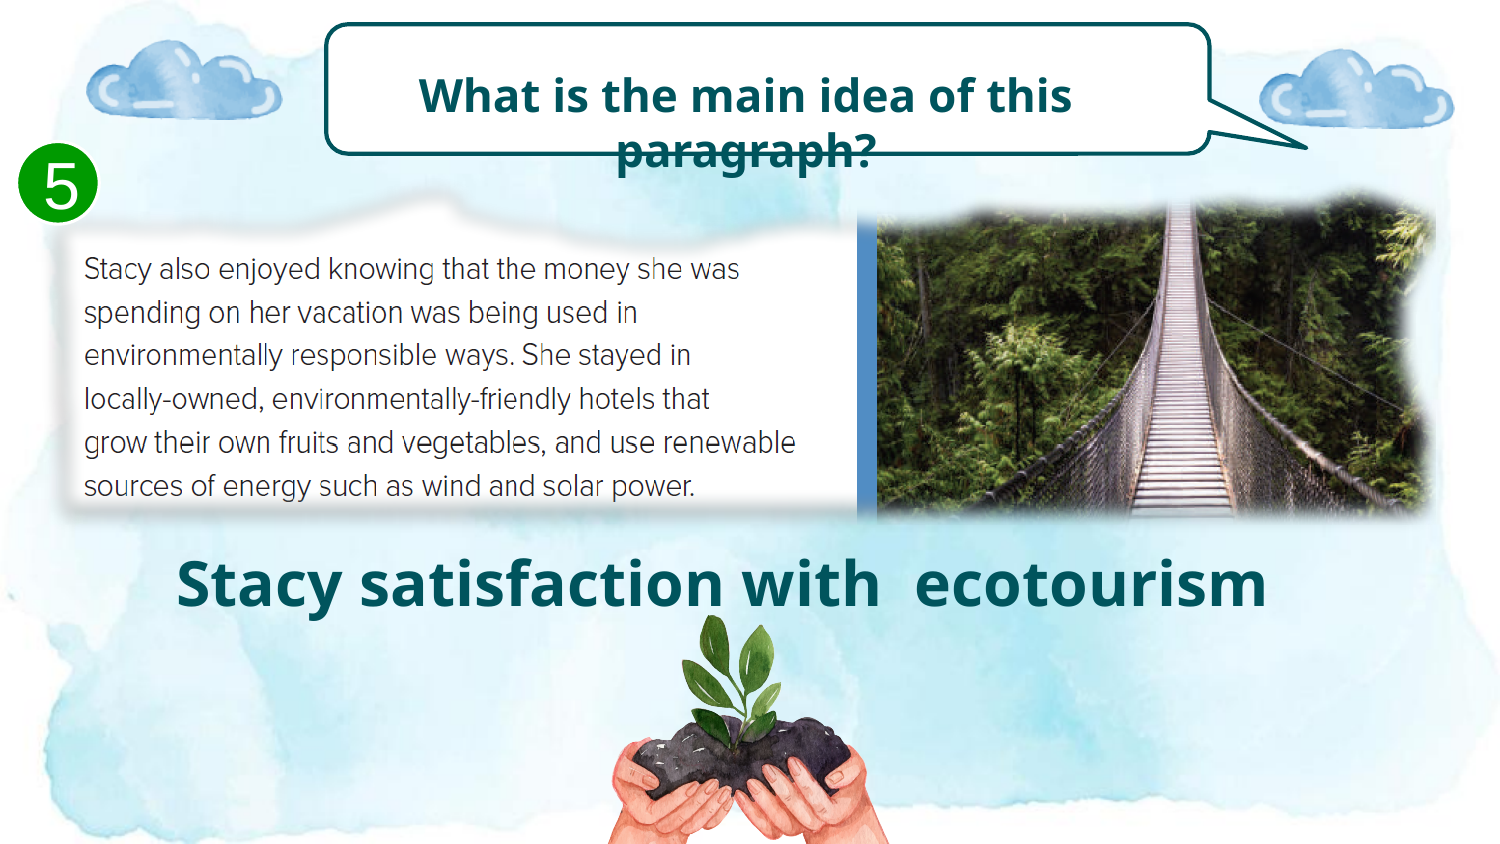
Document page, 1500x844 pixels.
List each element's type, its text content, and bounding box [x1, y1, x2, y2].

title Stacy satisfaction with ecotourism [42, 543, 1405, 638]
text_box 5 [14, 139, 100, 221]
text_box [324, 22, 1309, 156]
picture [0, 0, 1500, 844]
text_box What is the main idea of this paragraph? [317, 66, 1174, 161]
